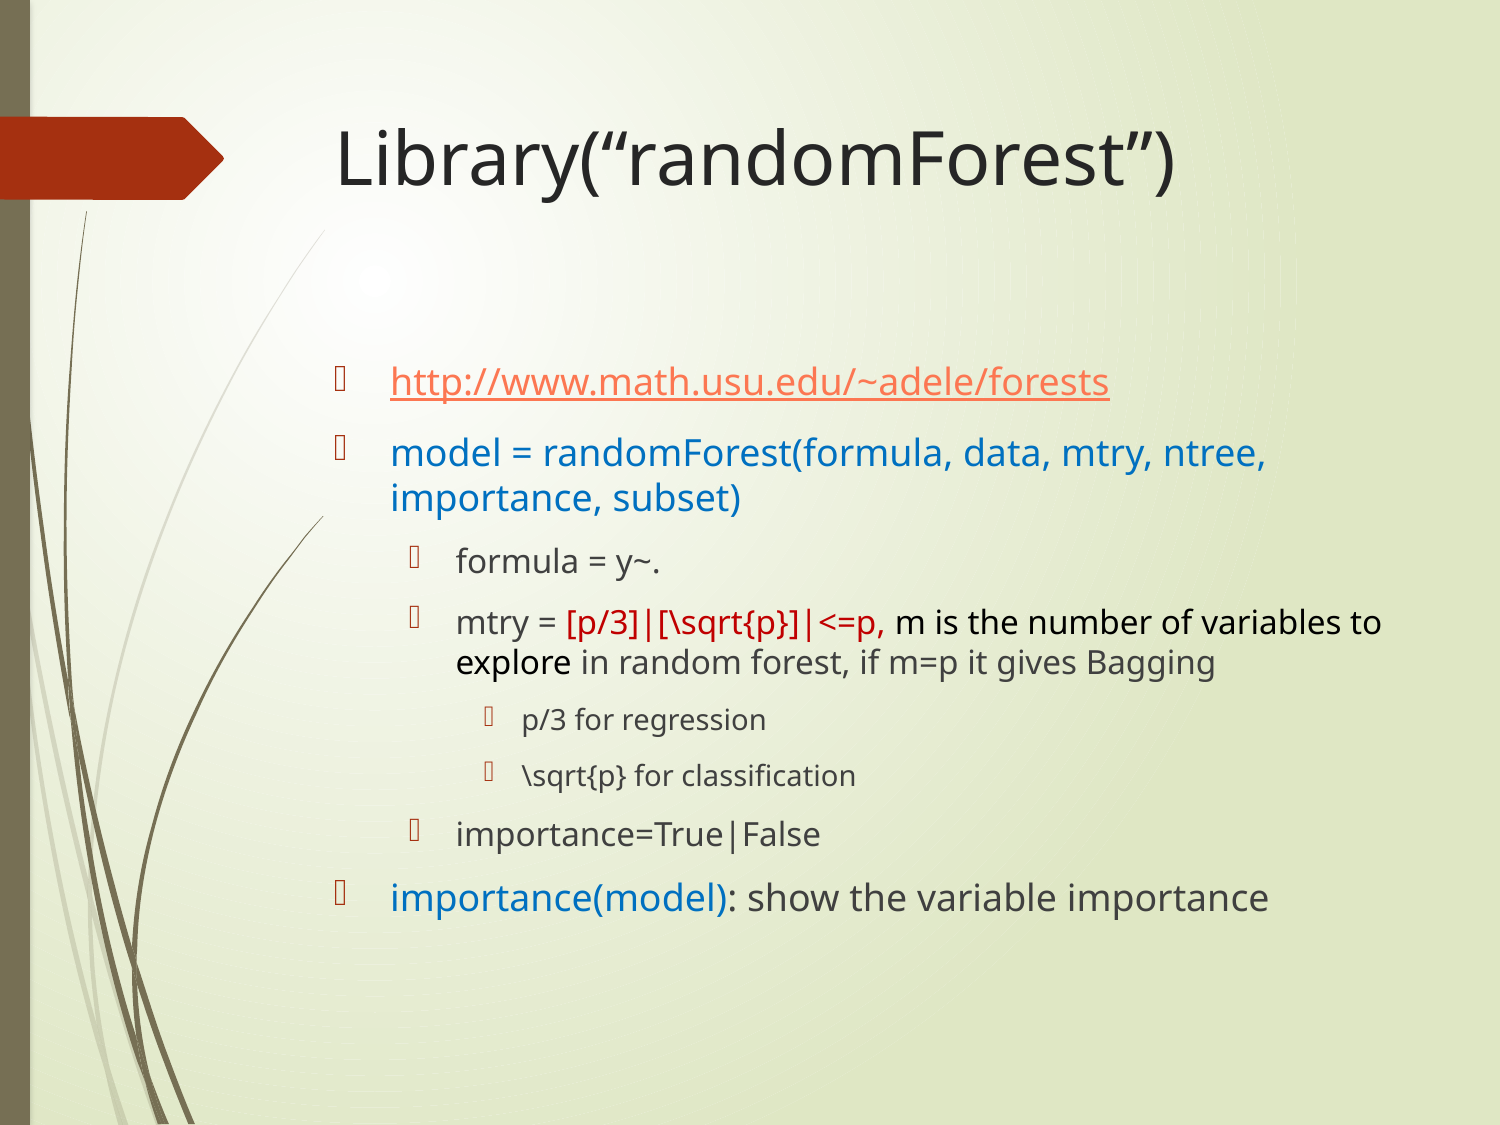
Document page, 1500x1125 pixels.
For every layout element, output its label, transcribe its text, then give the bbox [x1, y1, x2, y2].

title Library(“randomForest”) [319, 102, 1400, 313]
list http://www.math.usu.edu/~adele/forests model = randomForest(formula, data, mtry, ntree, importance, subset) formula = y~. mtry = [p/3]|[\sqrt{p}]|<=p, m is the number of variables to explore in random forest, if m=p it gives Bagging p/3 for regression \sqrt{p} for classification importance=True|False importance(model): show the variable importance [318, 350, 1400, 970]
